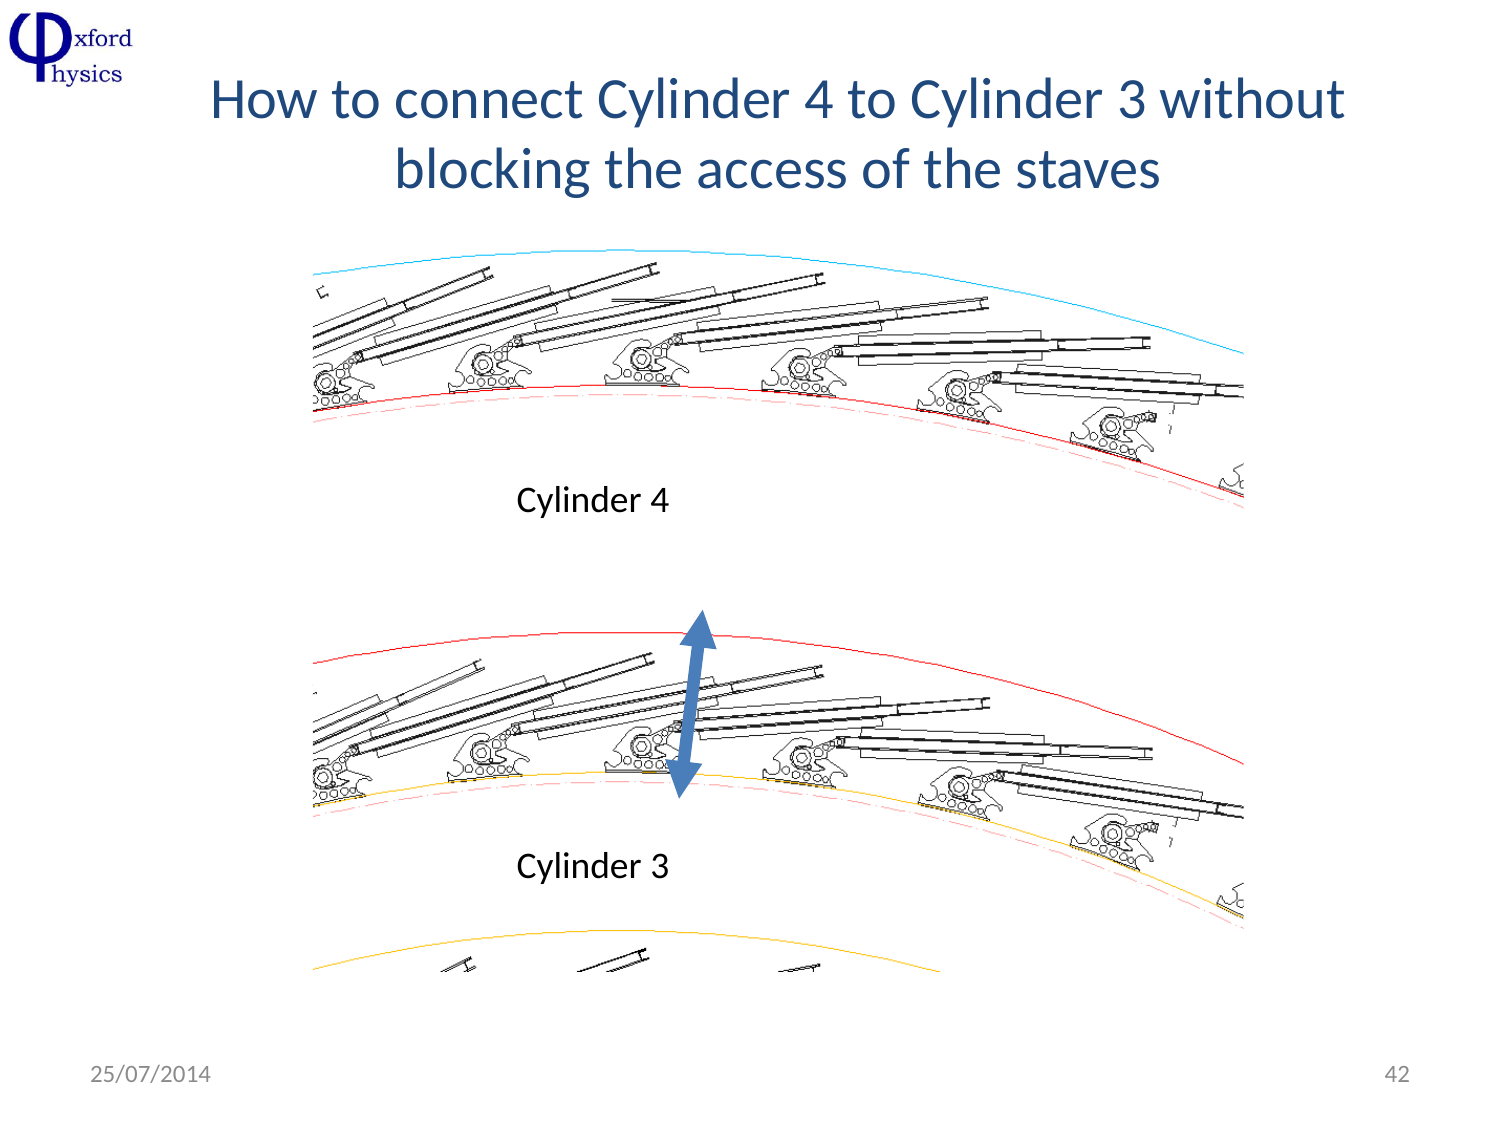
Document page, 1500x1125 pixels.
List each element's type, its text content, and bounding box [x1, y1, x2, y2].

text_box How to connect Cylinder 4 to Cylinder 3 without blocking the access of the staves [116, 52, 1440, 208]
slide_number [75, 1042, 425, 1103]
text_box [678, 609, 703, 799]
picture [312, 196, 1244, 972]
slide_number 42 [1074, 1042, 1425, 1103]
picture [0, 0, 148, 102]
